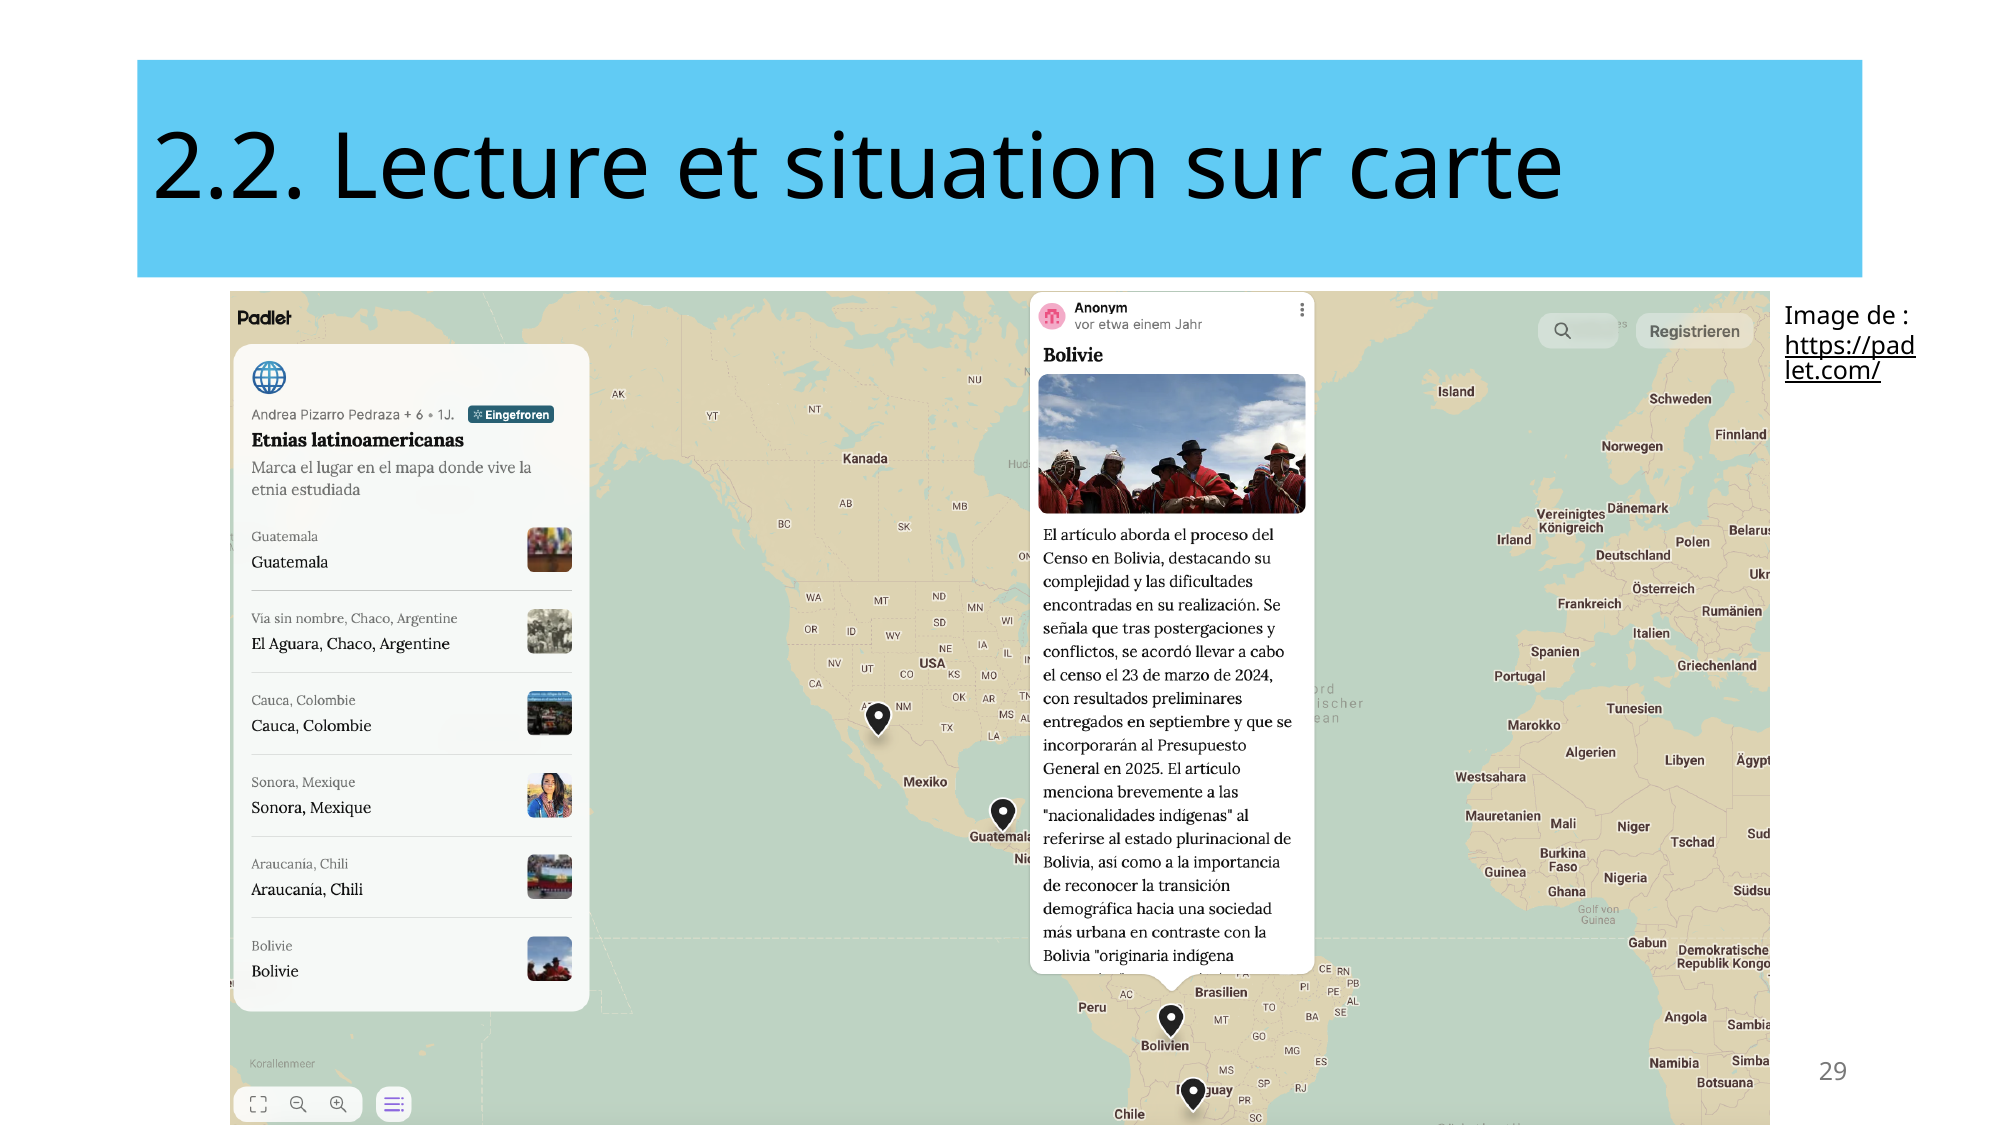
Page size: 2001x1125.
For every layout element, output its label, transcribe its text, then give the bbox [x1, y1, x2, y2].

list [229, 291, 1771, 1125]
text_box Image de : https://padlet.com/ [1771, 291, 1935, 401]
slide_number 29 [1771, 1042, 1863, 1103]
title 2.2. Lecture et situation sur carte [137, 59, 1863, 278]
